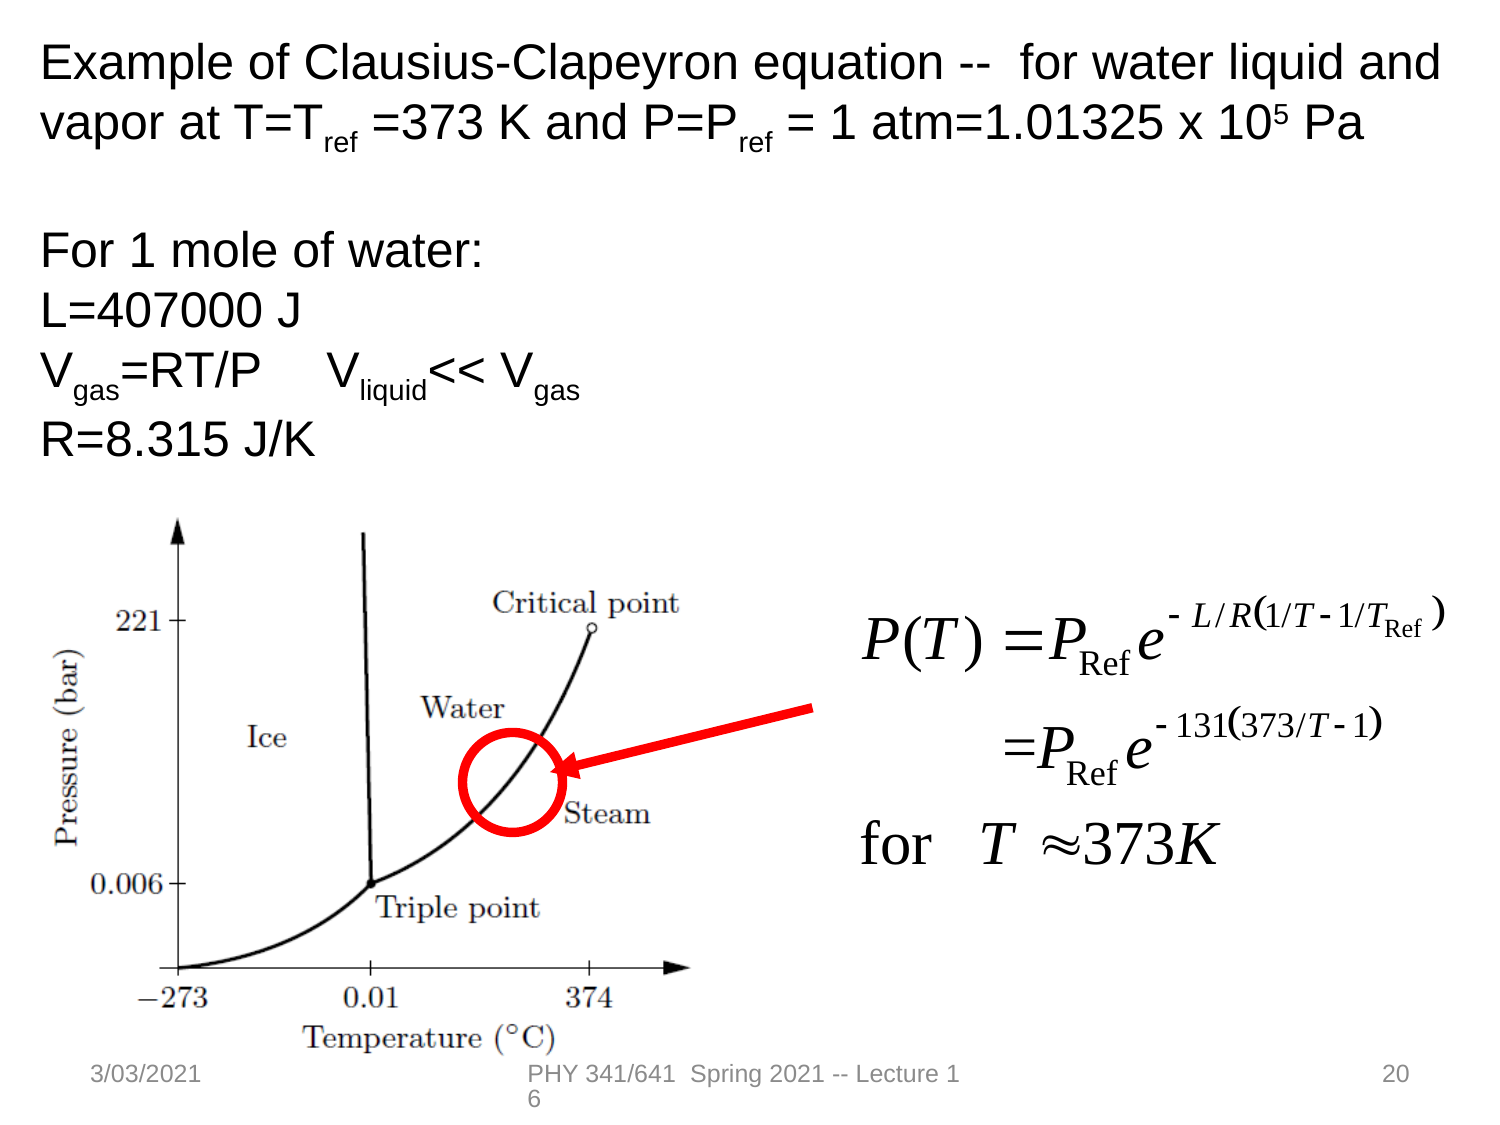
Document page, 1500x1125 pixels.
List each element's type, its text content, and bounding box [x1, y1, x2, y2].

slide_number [75, 1067, 425, 1103]
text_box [850, 586, 1457, 879]
picture [43, 505, 720, 1060]
slide_number 20 [1074, 1042, 1425, 1103]
footer PHY 341/641 Spring 2021 -- Lecture 16 [512, 1042, 988, 1103]
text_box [549, 707, 813, 773]
text_box Example of Clausius-Clapeyron equation -- for water liquid and vapor at T=Tref =373 K and P=Pref = 1 atm=1.01325 x 105 Pa For 1 mole of water: L=407000 J Vgas=RT/P Vliquid<< Vgas R=8.315 J/K [24, 22, 1475, 534]
